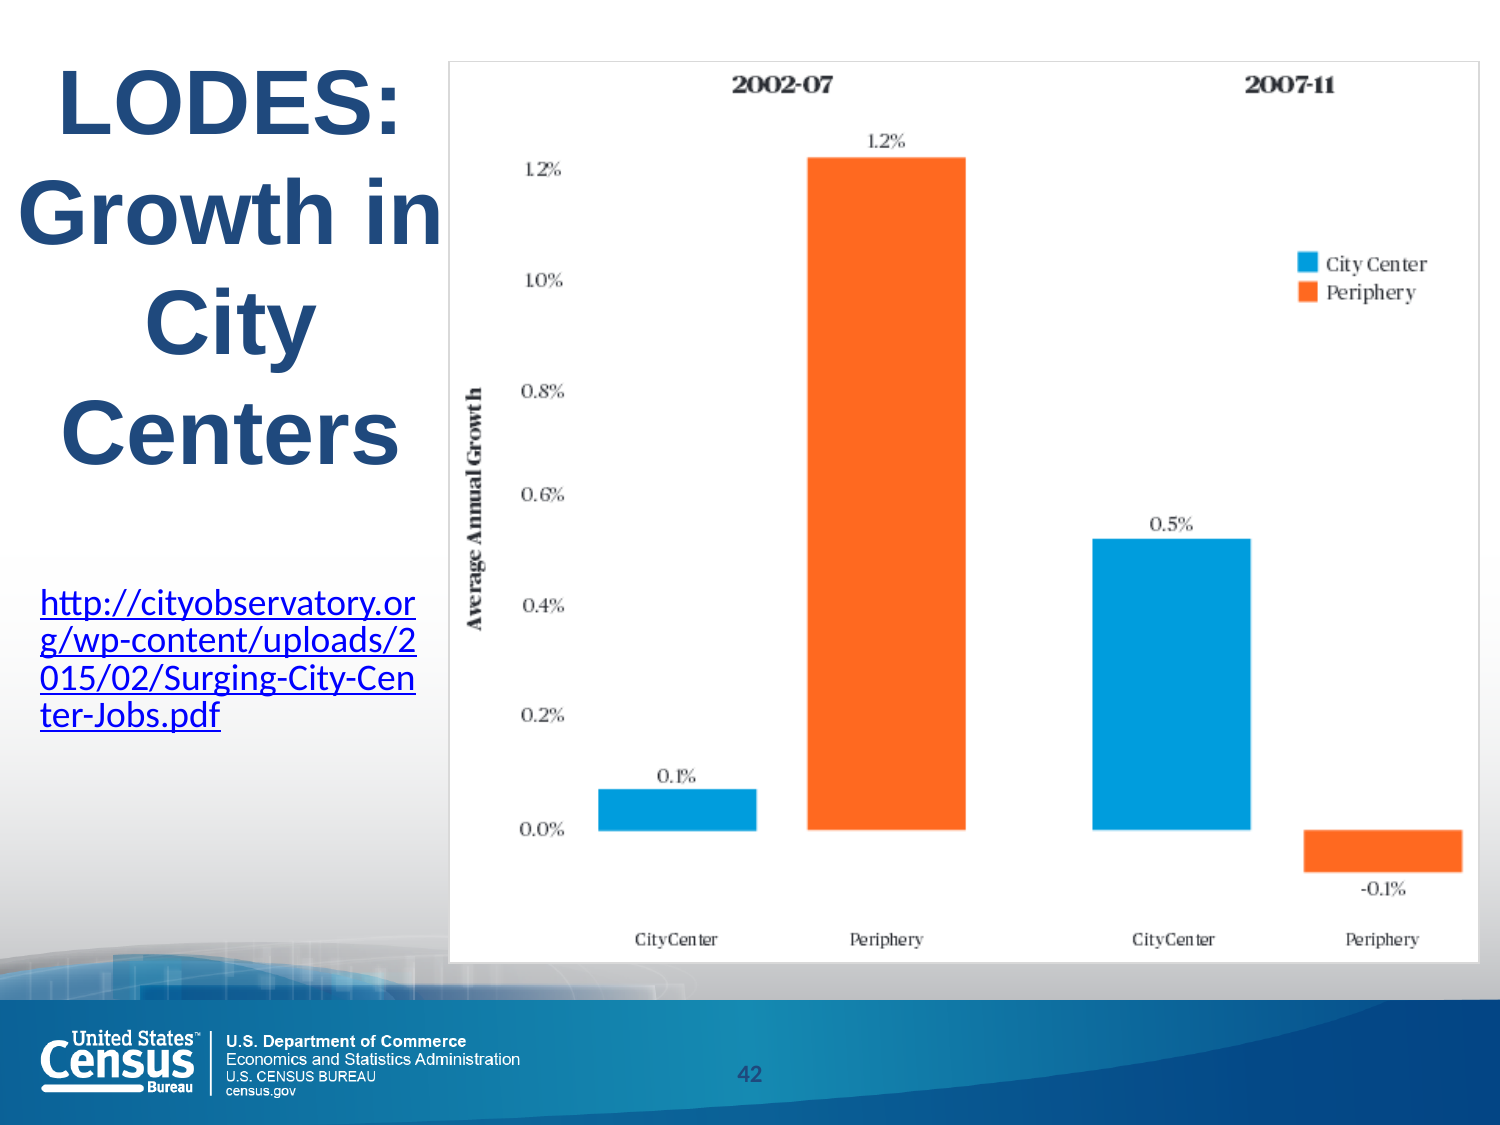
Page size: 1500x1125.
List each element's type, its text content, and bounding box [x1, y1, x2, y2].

slide_number 42 [575, 1042, 925, 1103]
picture [0, 0, 1500, 1125]
picture [449, 62, 1479, 963]
text_box http://cityobservatory.org/wp-content/uploads/2015/02/Surging-City-Center-Jobs.pdf [24, 570, 438, 630]
title LODES: Growth in City Centers [0, 12, 463, 513]
